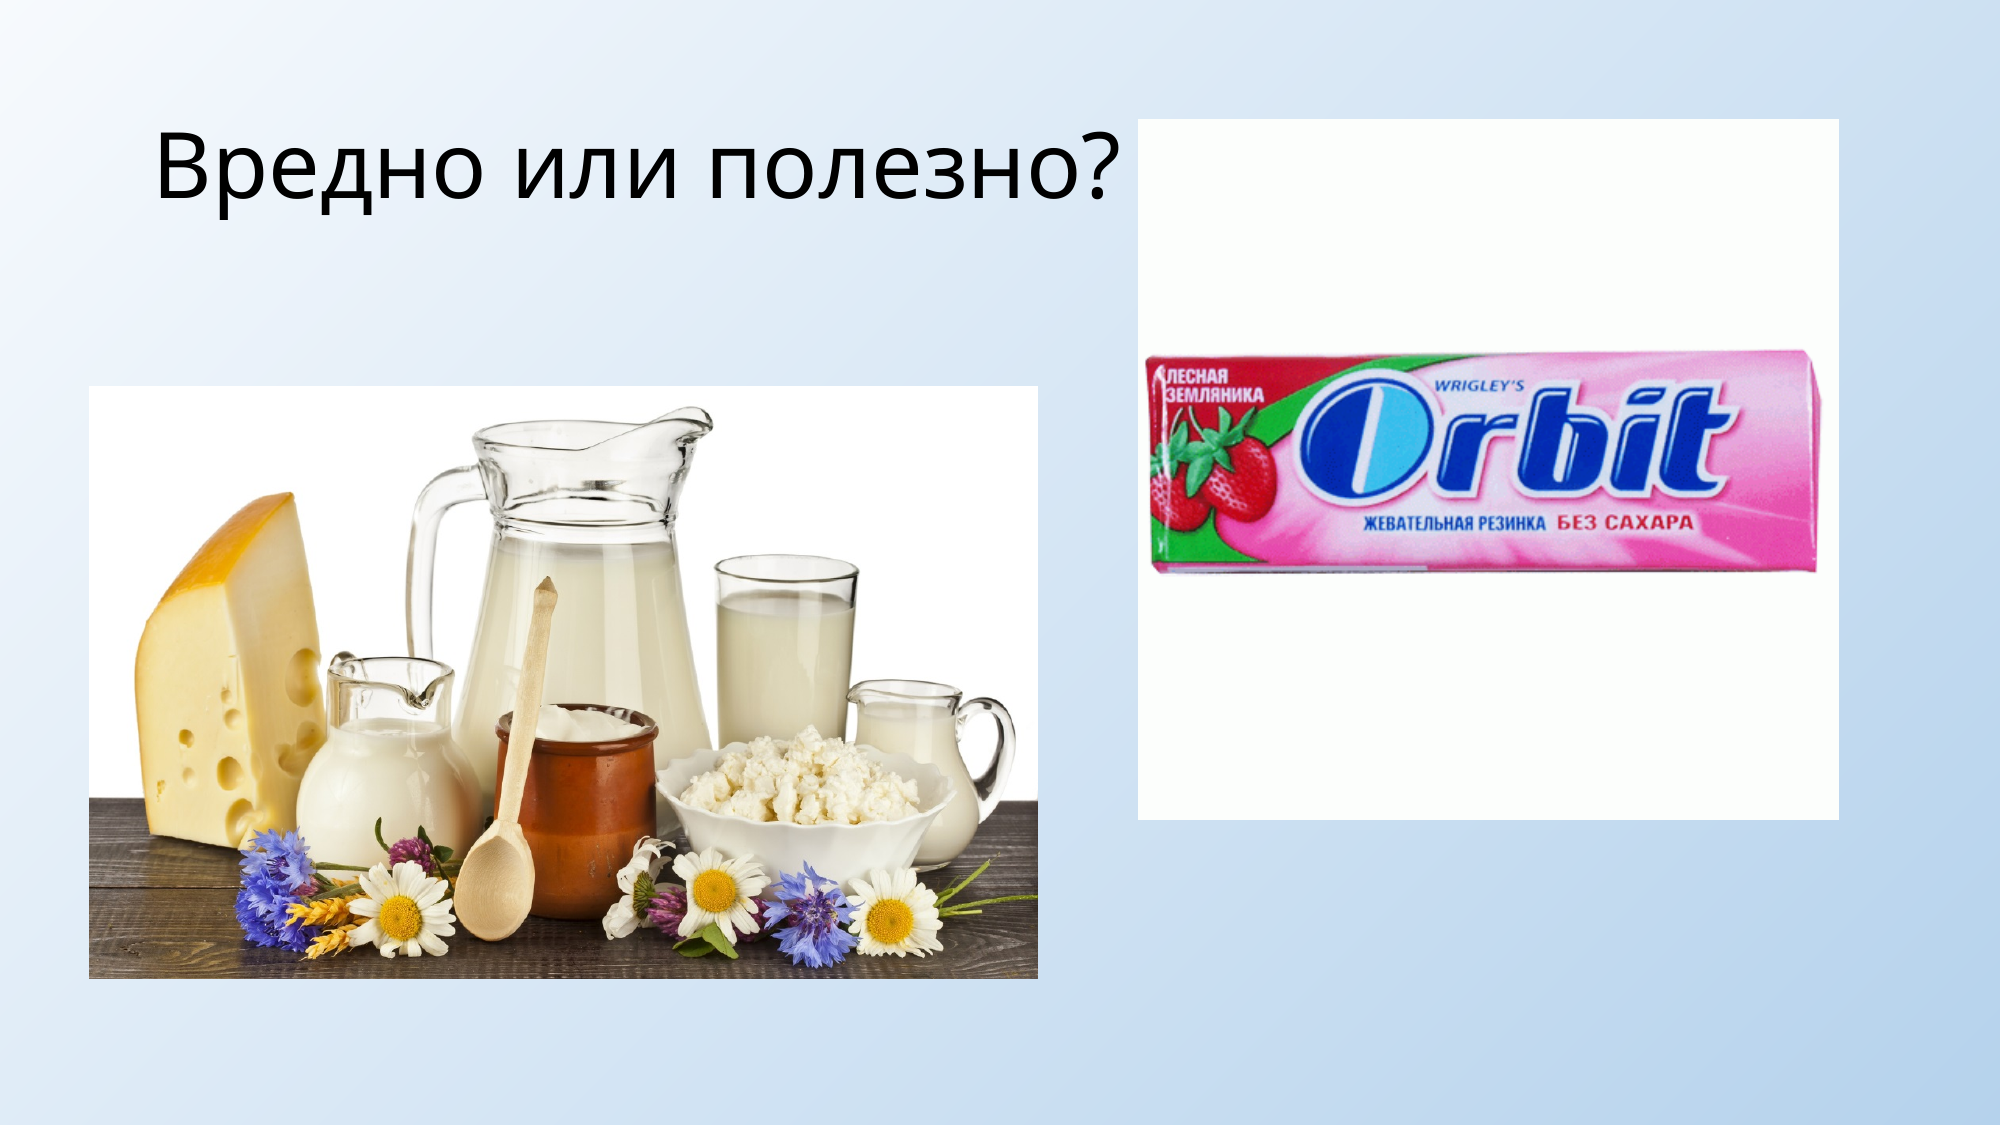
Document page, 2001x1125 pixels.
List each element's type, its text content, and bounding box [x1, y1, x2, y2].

title Вредно или полезно? [137, 59, 1863, 278]
picture [1138, 119, 1839, 820]
picture [89, 386, 1038, 980]
